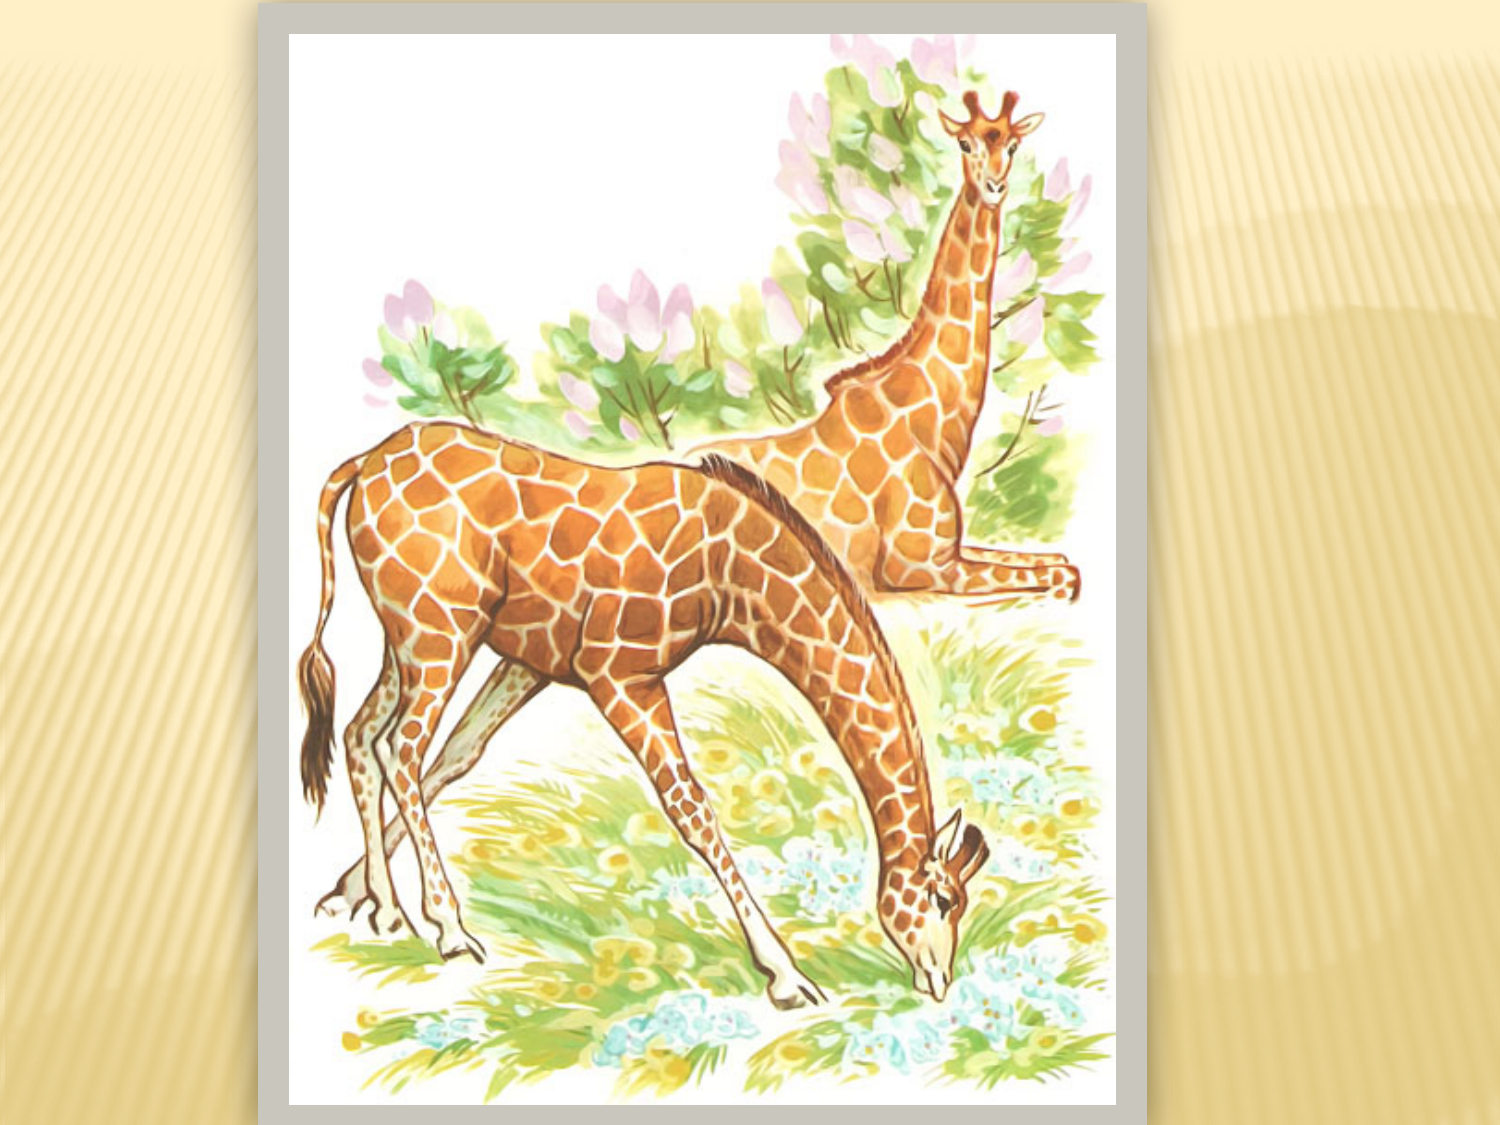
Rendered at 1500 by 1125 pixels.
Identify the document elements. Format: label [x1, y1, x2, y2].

picture [288, 34, 1117, 1106]
